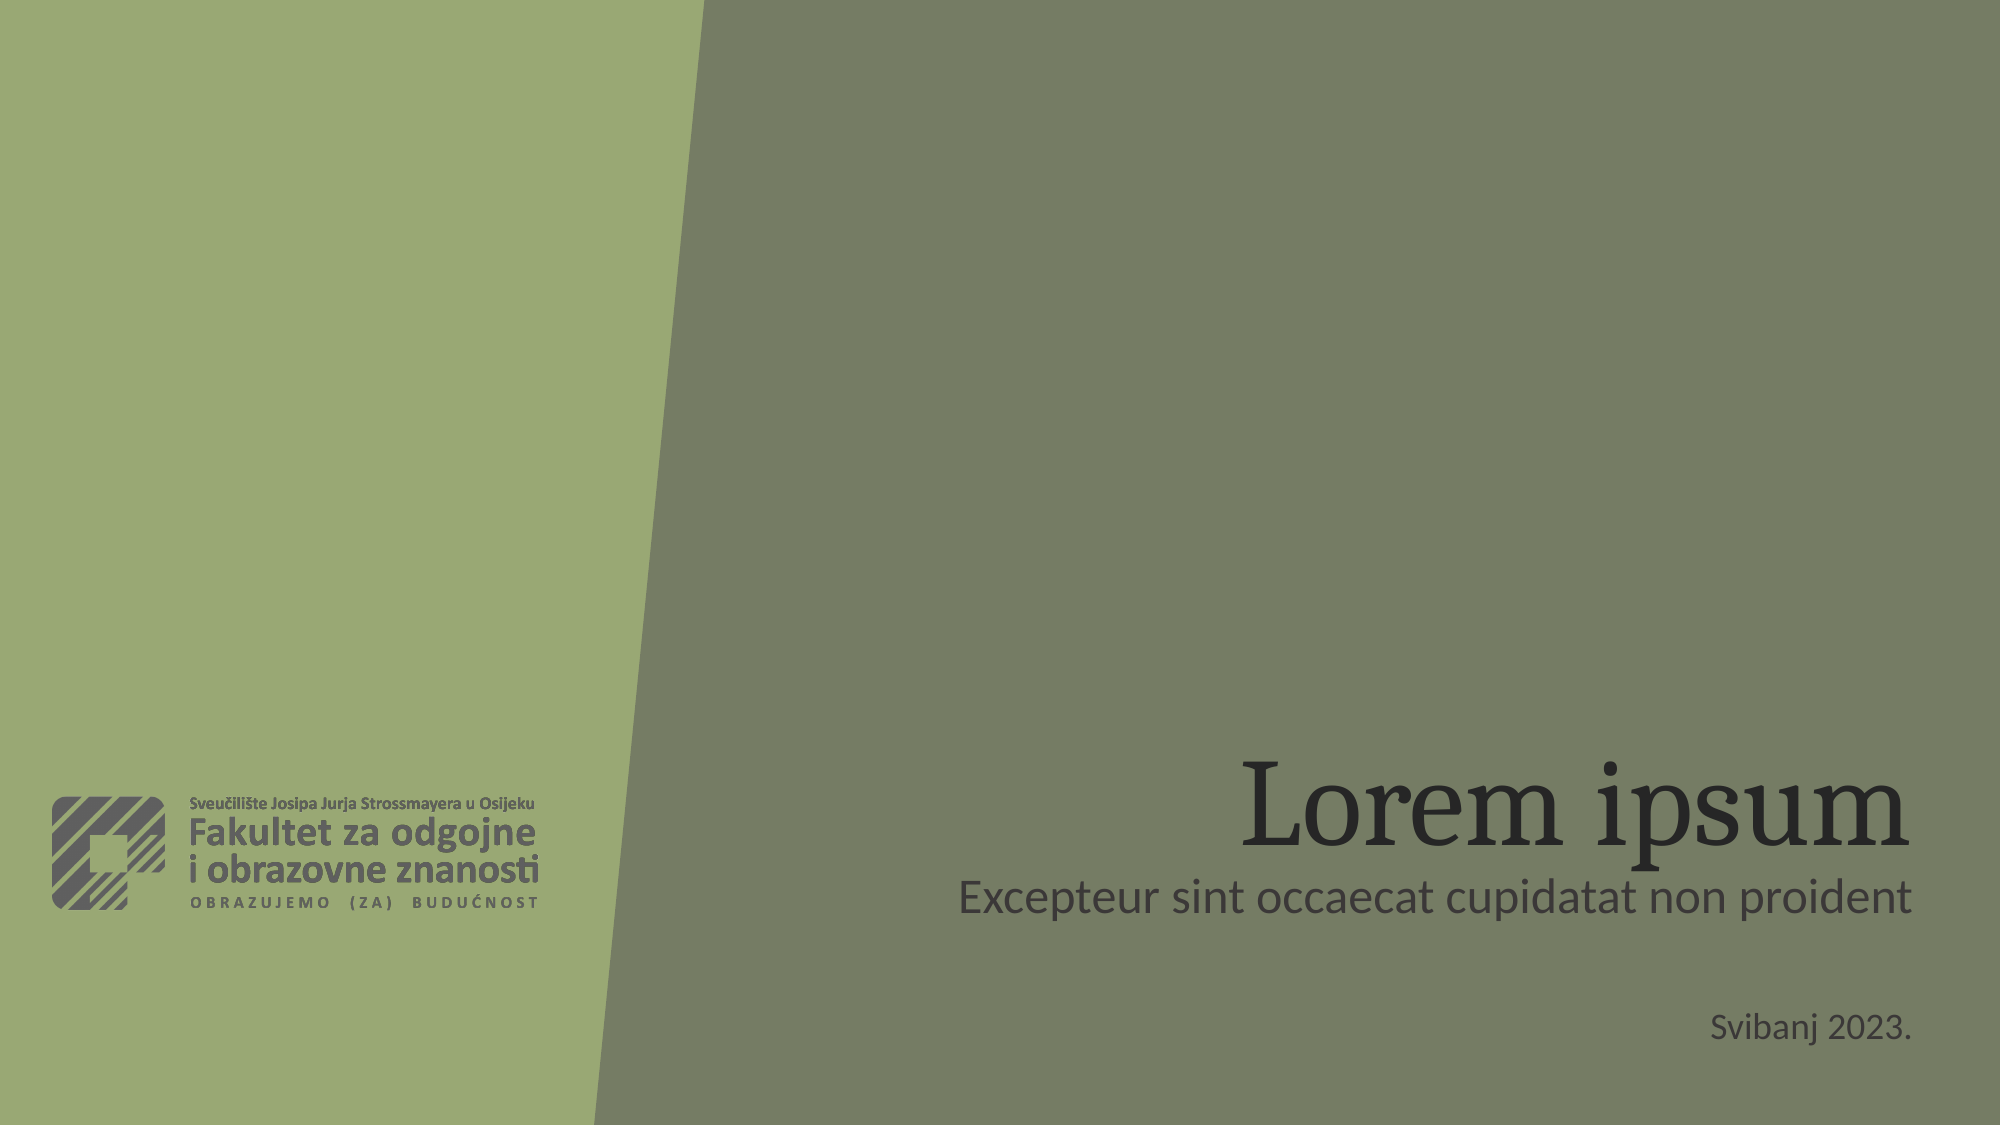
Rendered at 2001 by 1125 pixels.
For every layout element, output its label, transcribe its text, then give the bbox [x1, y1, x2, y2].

title Lorem ipsum [736, 718, 1929, 863]
text_box [593, 0, 2000, 1125]
subtitle Excepteur sint occaecat cupidatat non proident Svibanj 2023. [428, 863, 1929, 1116]
picture [23, 766, 569, 941]
